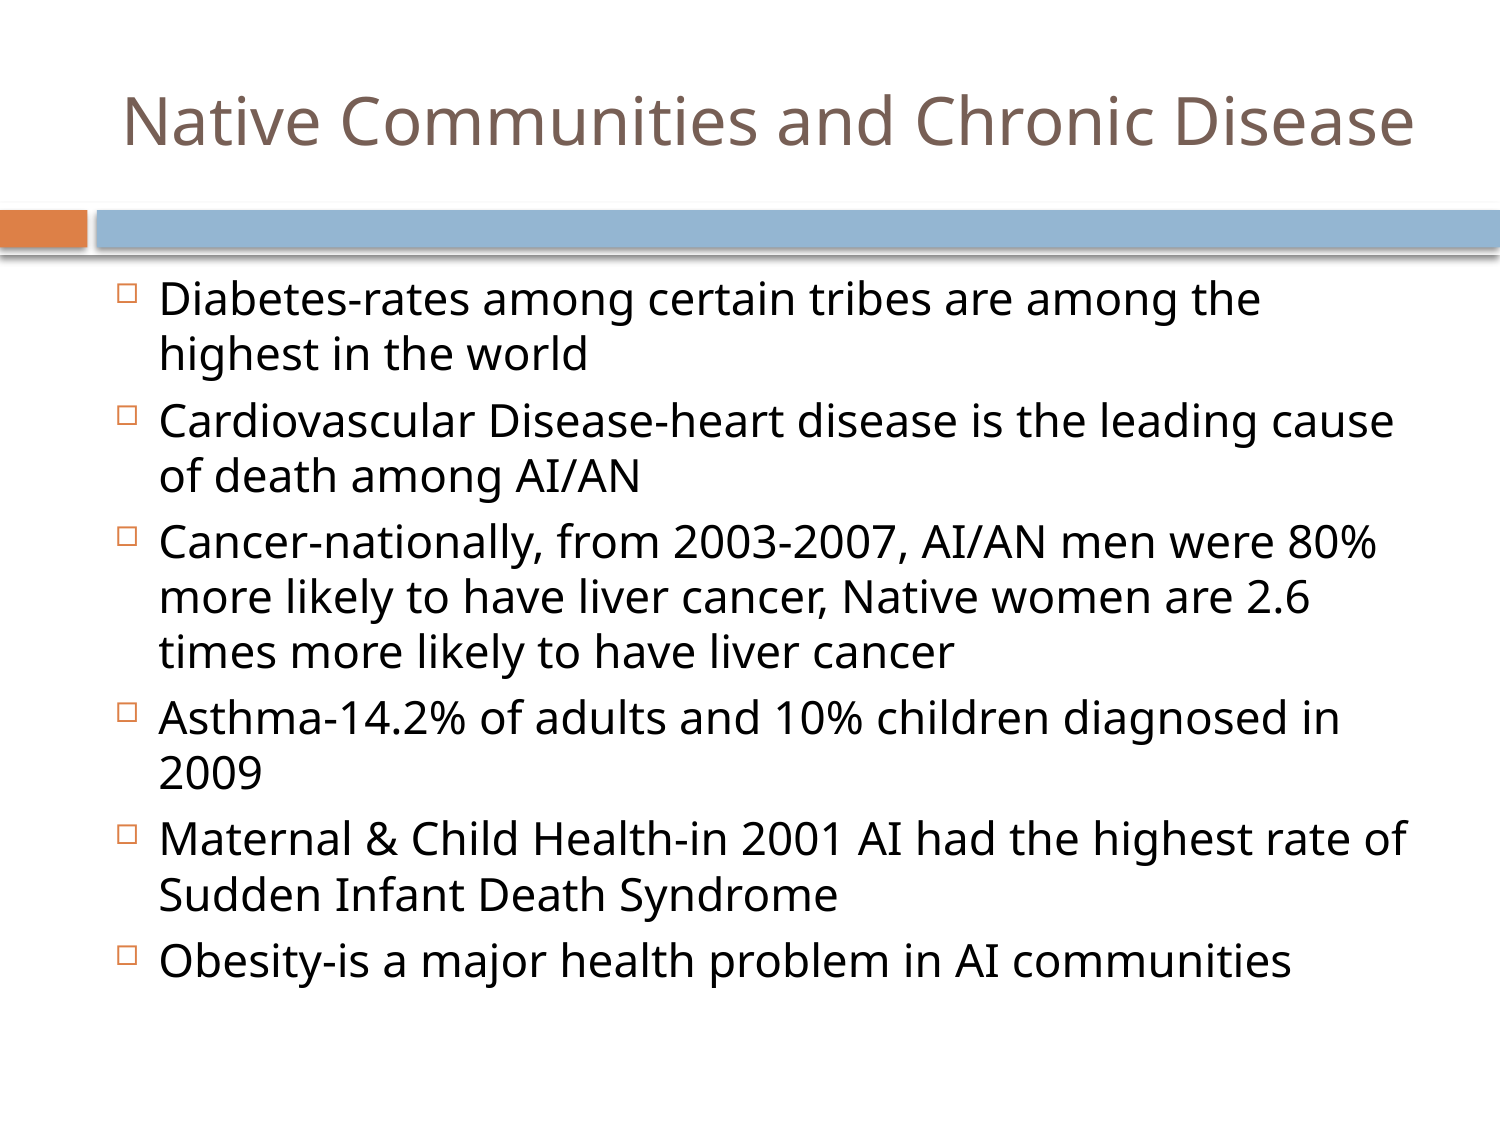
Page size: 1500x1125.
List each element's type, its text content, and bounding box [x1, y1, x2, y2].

list Diabetes-rates among certain tribes are among the highest in the world Cardiovascular Disease-heart disease is the leading cause of death among AI/AN Cancer-nationally, from 2003-2007, AI/AN men were 80% more likely to have liver cancer, Native women are 2.6 times more likely to have liver cancer Asthma-14.2% of adults and 10% children diagnosed in 2009 Maternal & Child Health-in 2001 AI had the highest rate of Sudden Infant Death Syndrome Obesity-is a major health problem in AI communities [100, 262, 1438, 1000]
title Native Communities and Chronic Disease [100, 37, 1438, 200]
